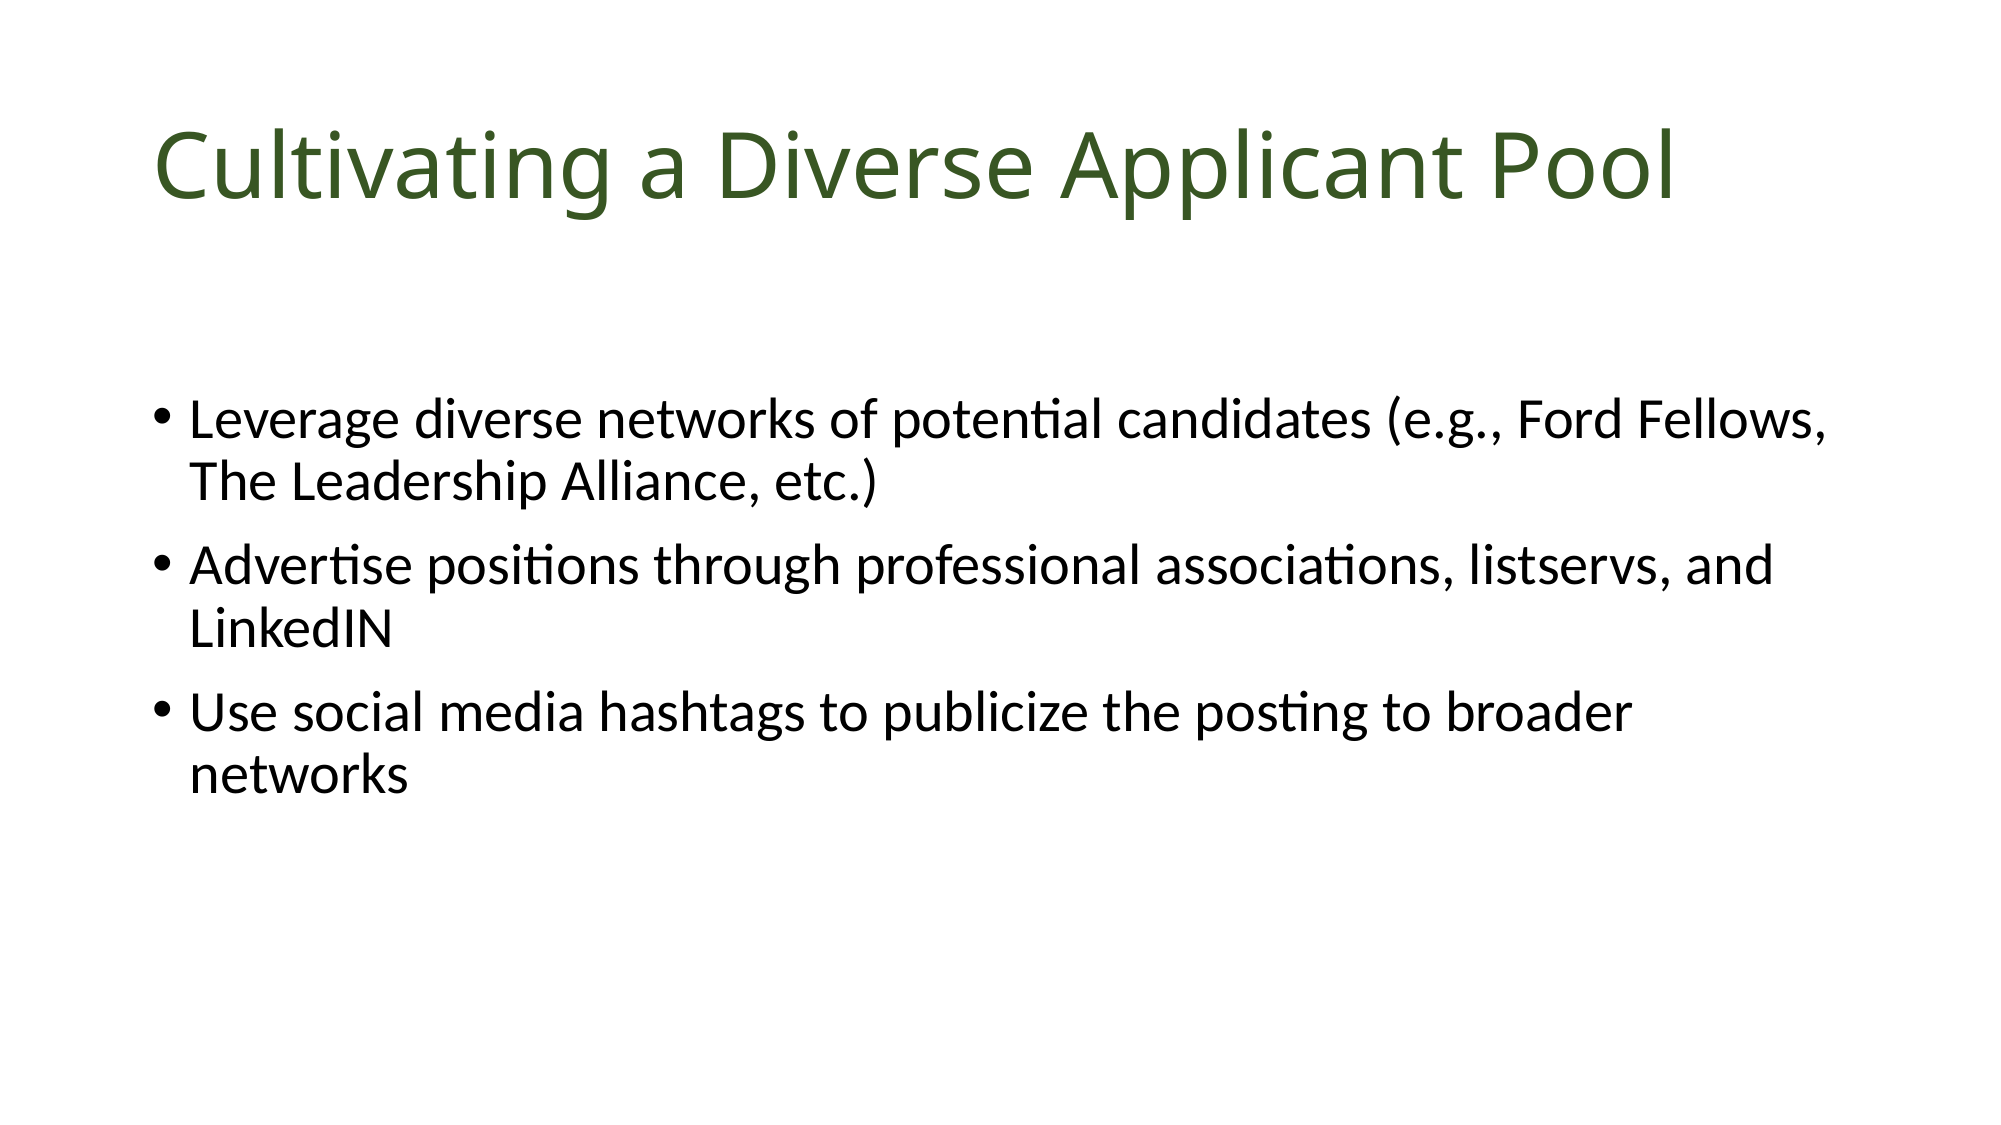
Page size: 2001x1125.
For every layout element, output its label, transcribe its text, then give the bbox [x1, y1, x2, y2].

list Leverage diverse networks of potential candidates (e.g., Ford Fellows, The Leadership Alliance, etc.) Advertise positions through professional associations, listservs, and LinkedIN Use social media hashtags to publicize the posting to broader networks [137, 299, 1863, 1014]
title Cultivating a Diverse Applicant Pool [137, 59, 1863, 278]
